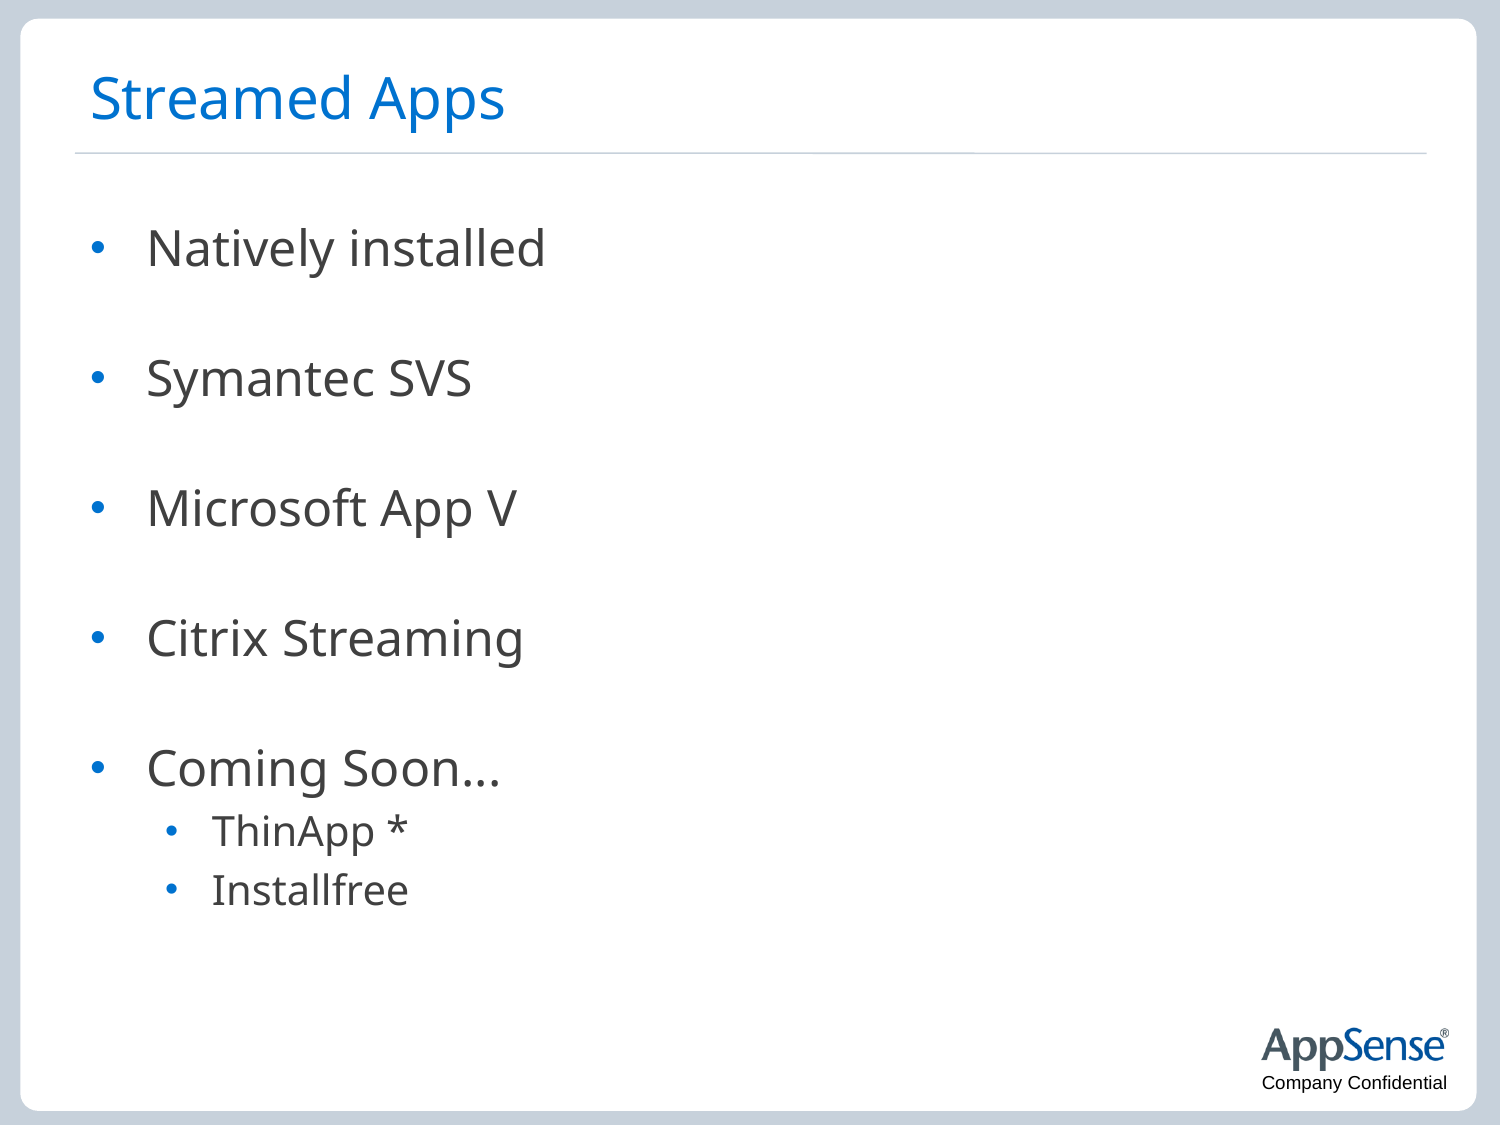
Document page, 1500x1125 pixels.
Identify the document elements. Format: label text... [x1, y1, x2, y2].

title Streamed Apps [74, 44, 1426, 148]
picture [1261, 1027, 1449, 1071]
list Natively installed Symantec SVS Microsoft App V Citrix Streaming Coming Soon... ThinApp * Installfree [74, 209, 1426, 1006]
